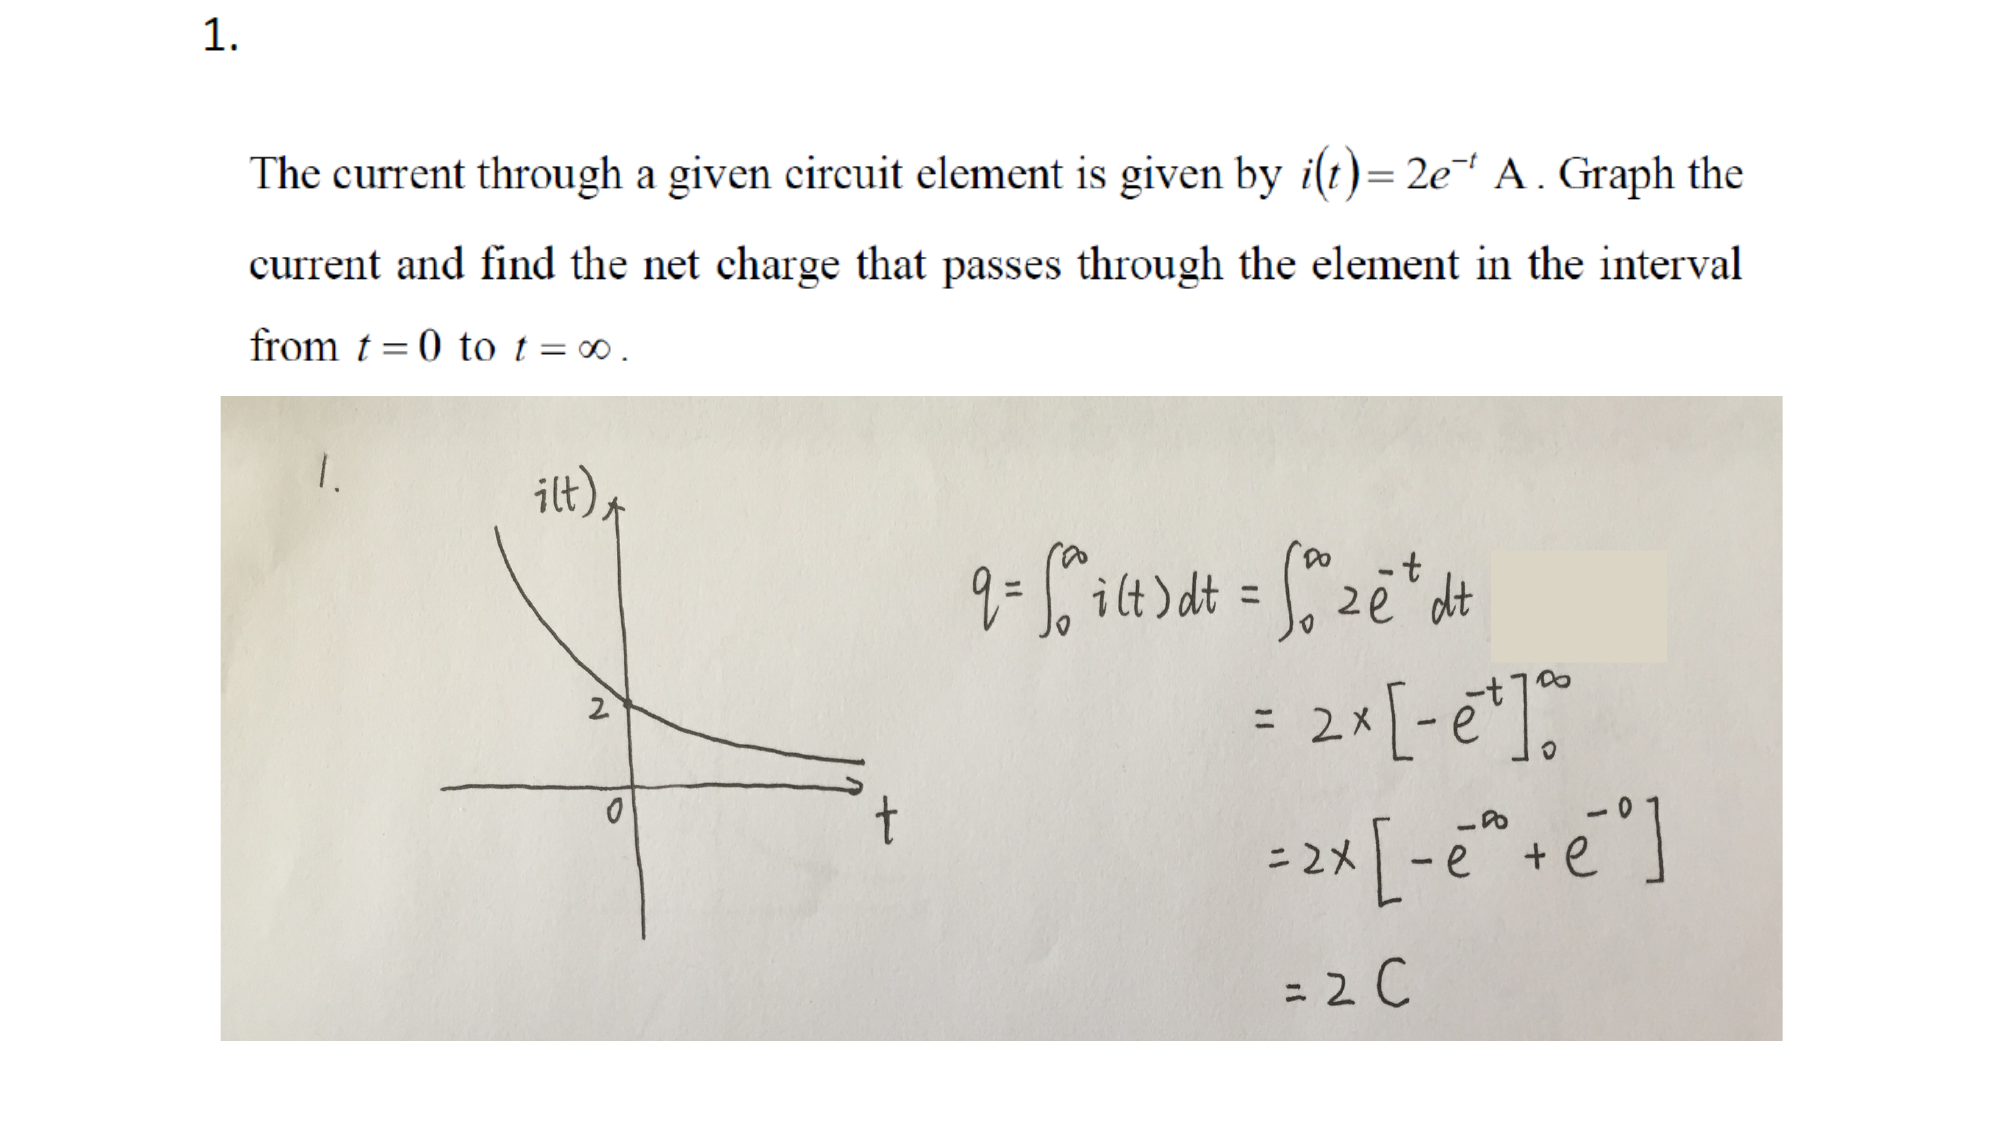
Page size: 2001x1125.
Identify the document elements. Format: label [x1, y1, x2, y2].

text_box [220, 396, 1783, 1041]
picture [173, 0, 1783, 397]
